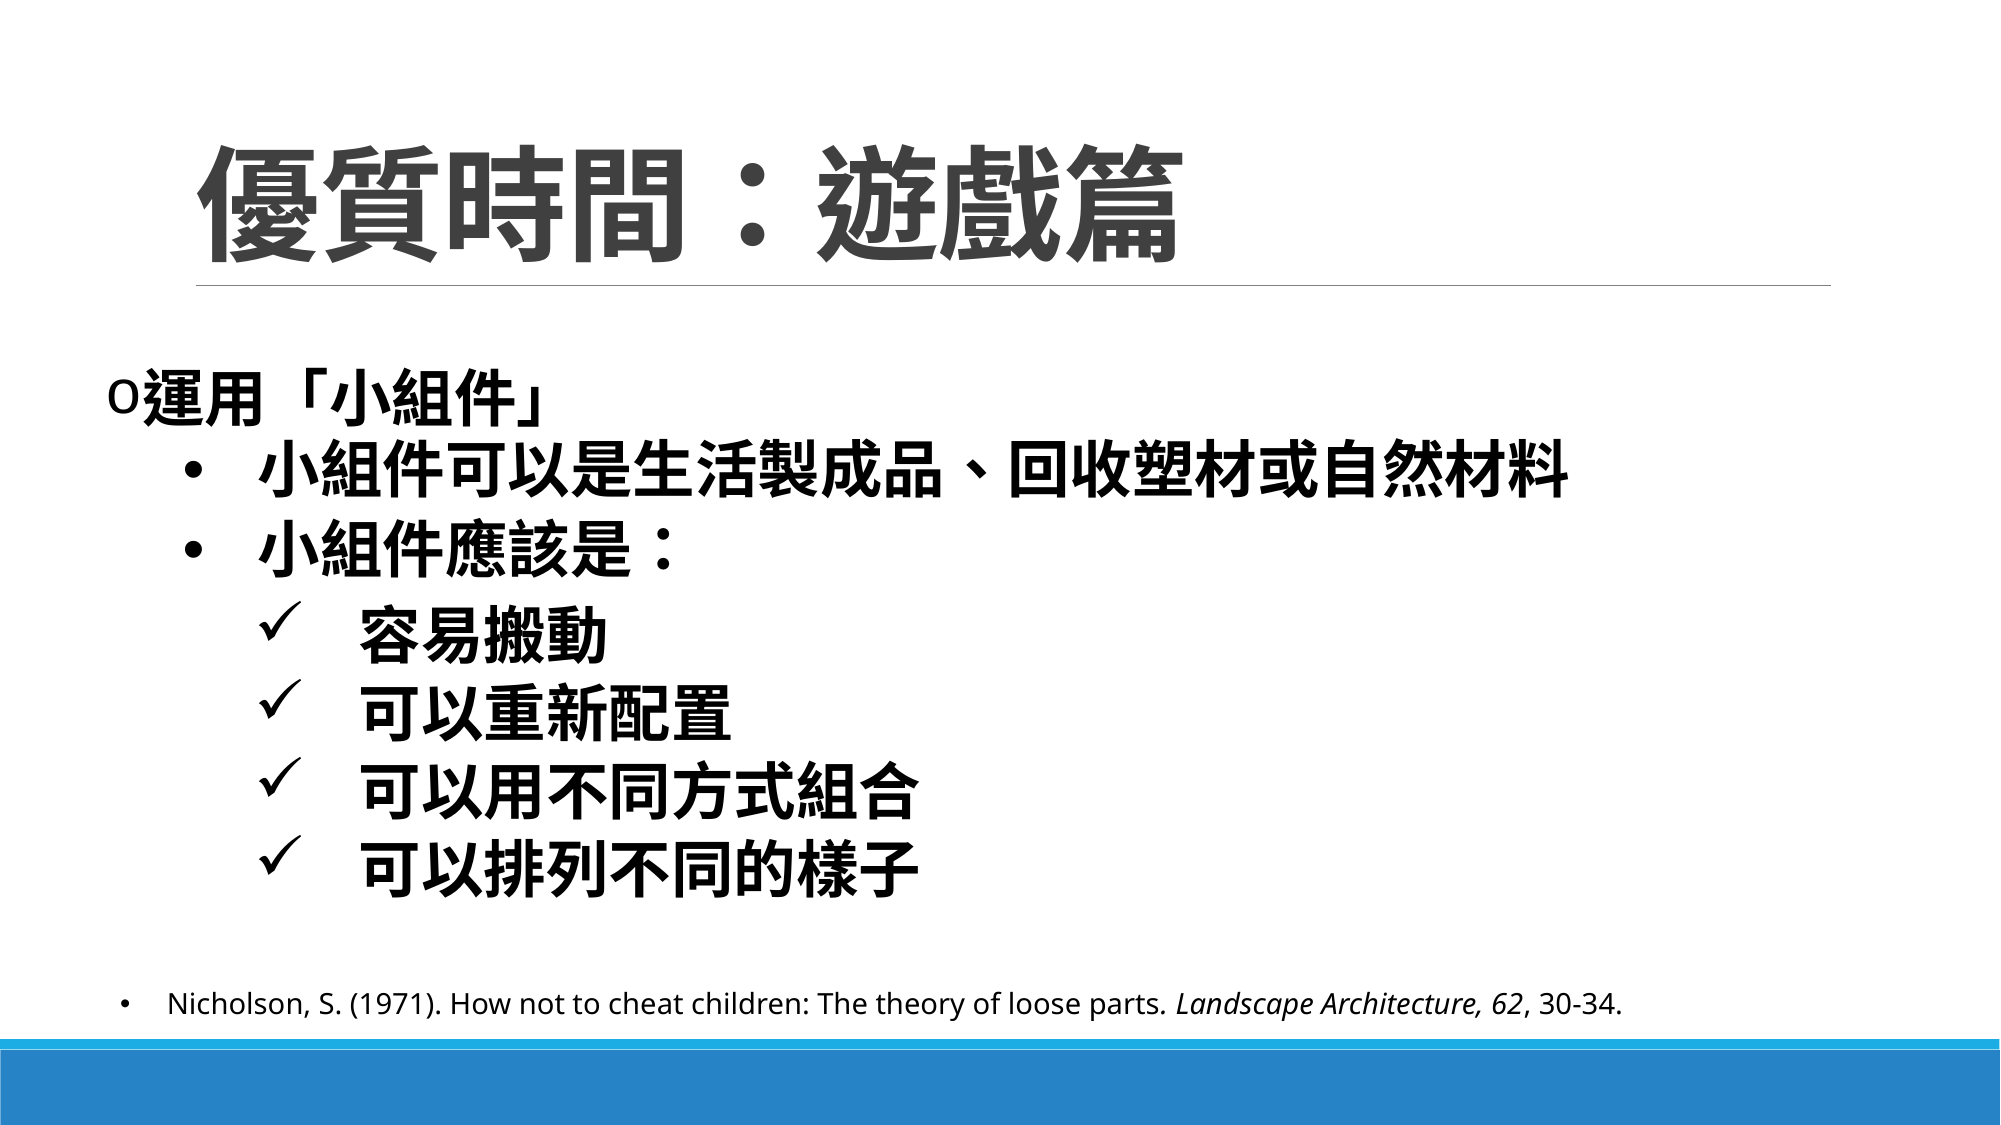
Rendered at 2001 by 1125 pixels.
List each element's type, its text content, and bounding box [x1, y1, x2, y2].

list 運用「小組件」 小組件可以是生活製成品、回收塑材或自然材料 小組件應該是： 容易搬動 可以重新配置 可以用不同方式組合 可以排列不同的樣子 [89, 359, 1815, 979]
title 優質時間：遊戲篇 [180, 47, 1830, 285]
text_box Nicholson, S. (1971). How not to cheat children: The theory of loose parts. Landscape Architecture, 62, 30-34. [104, 978, 1830, 1029]
